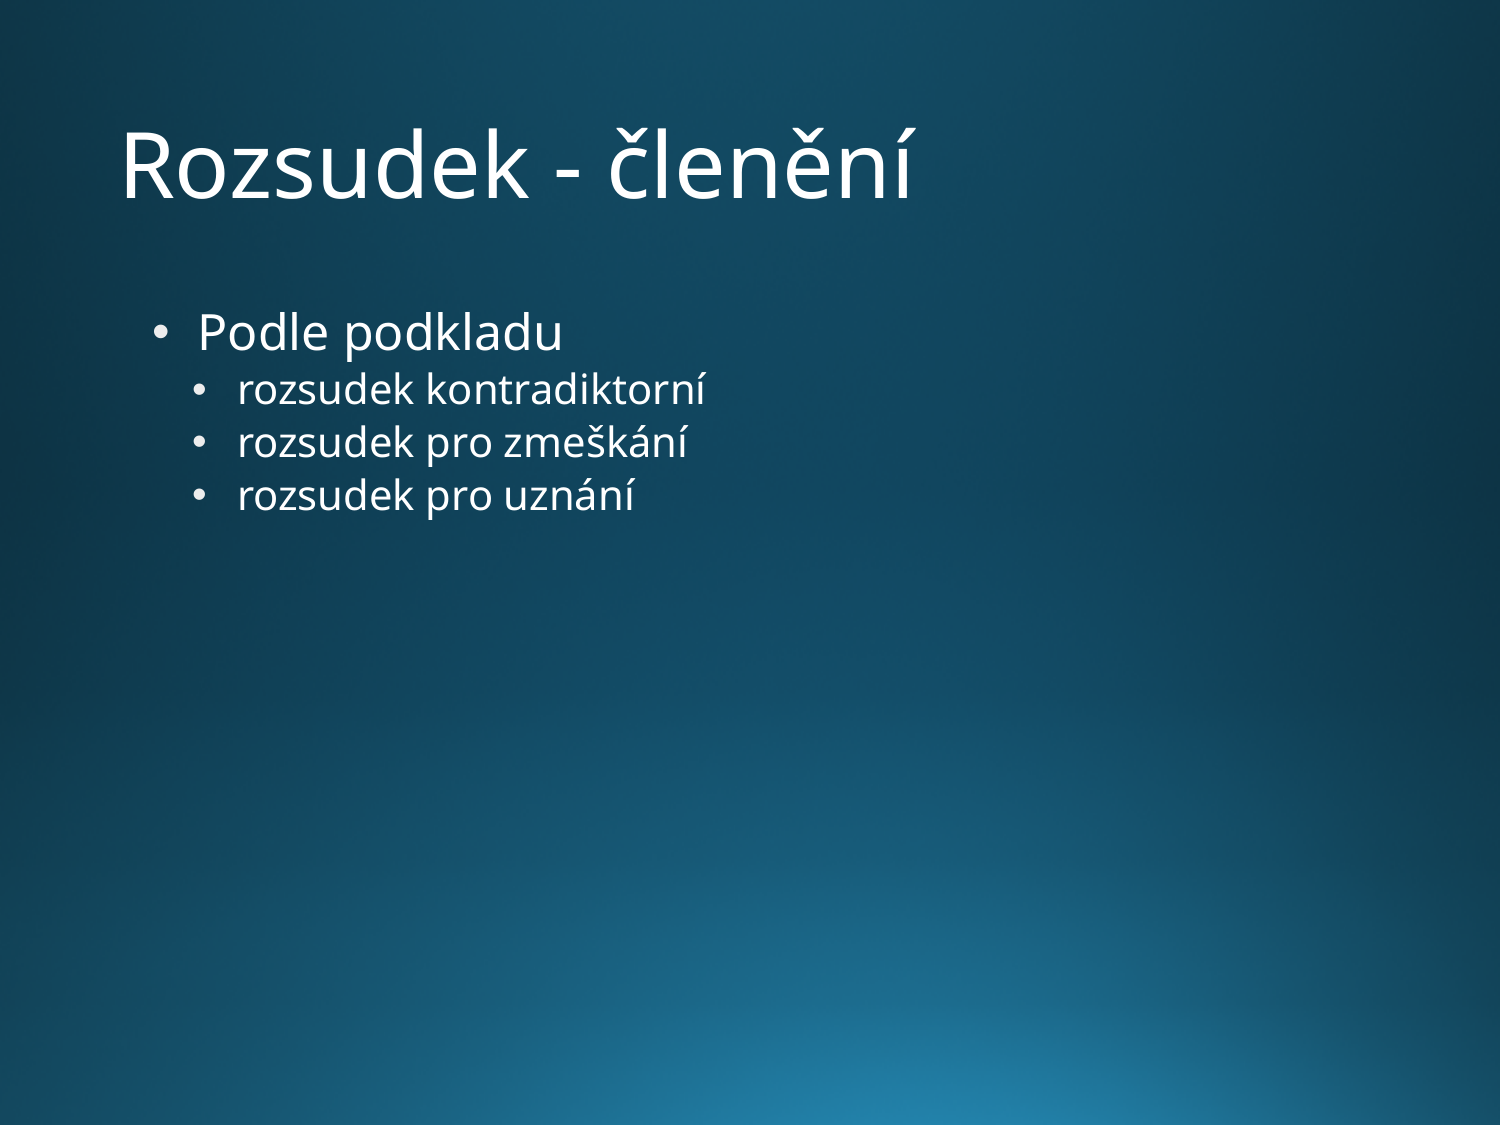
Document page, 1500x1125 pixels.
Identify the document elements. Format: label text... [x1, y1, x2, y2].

title Rozsudek - členění [103, 59, 1397, 278]
picture [0, 0, 1500, 1125]
list Podle podkladu rozsudek kontradiktorní rozsudek pro zmeškání rozsudek pro uznání [137, 299, 1397, 1014]
